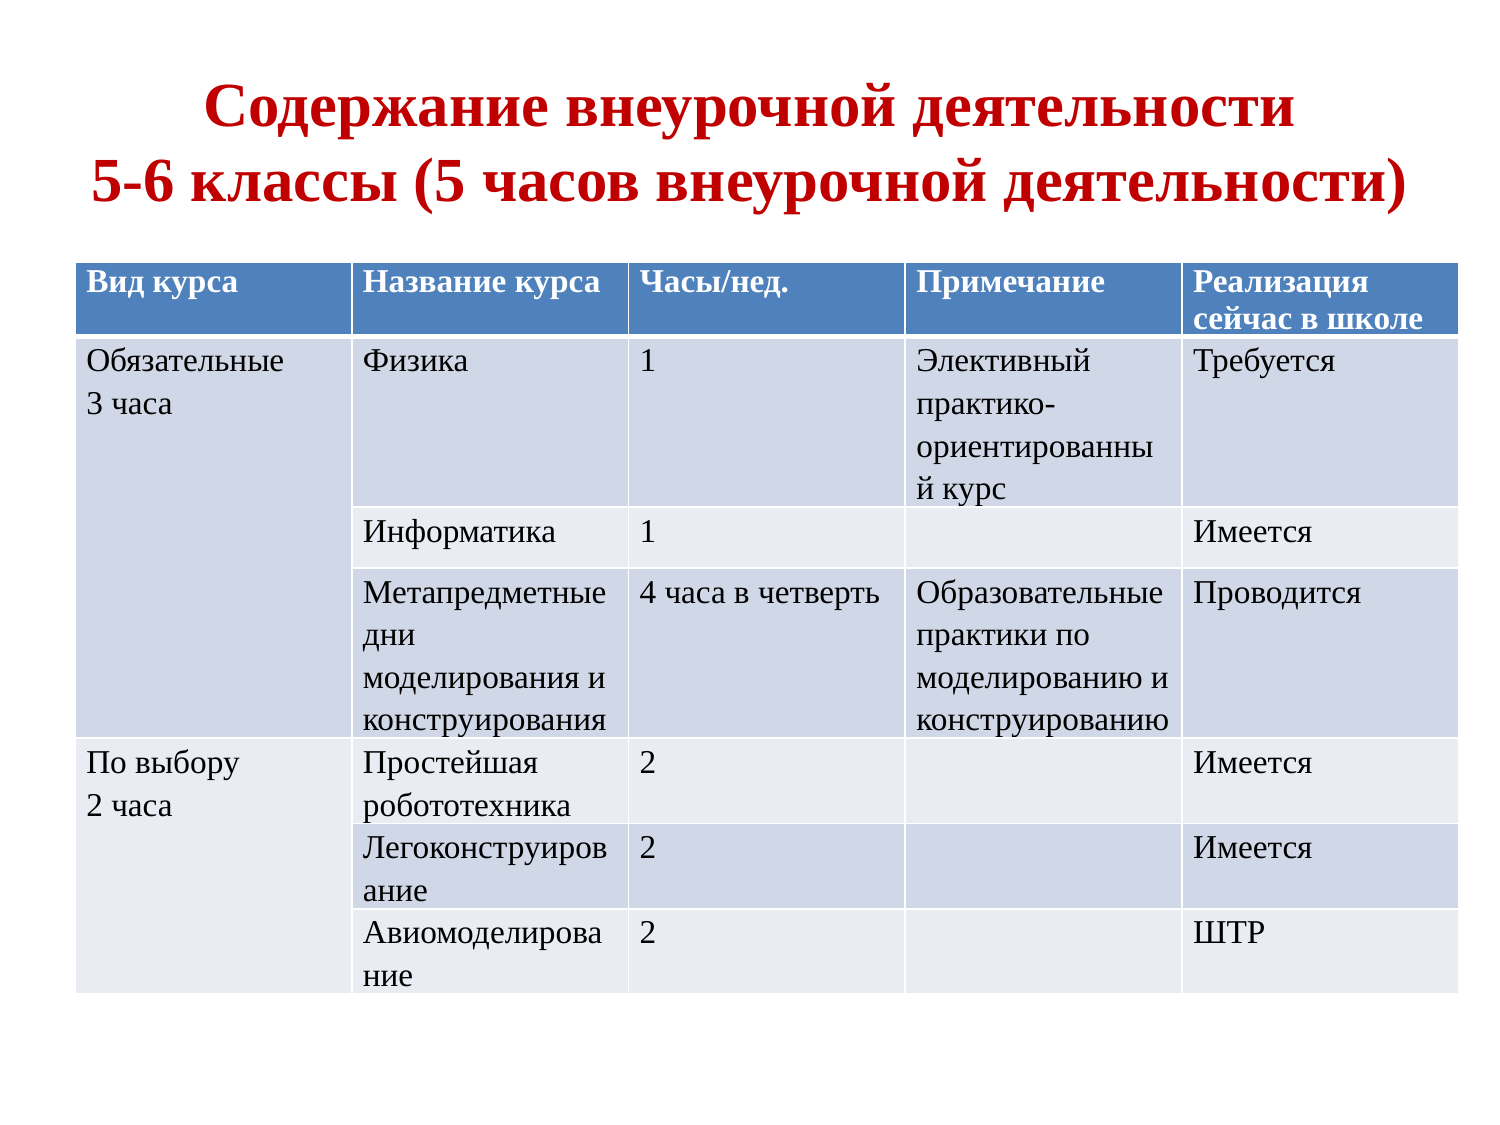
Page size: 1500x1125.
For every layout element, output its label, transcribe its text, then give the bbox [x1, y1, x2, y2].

table_cell Метапредметные дни моделирования и конструирования [353, 569, 628, 737]
table_cell Имеется [1183, 824, 1458, 908]
table_cell Простейшая робототехника [353, 739, 628, 823]
table_cell Имеется [1183, 739, 1458, 823]
table_header Вид курса [76, 263, 351, 334]
table_cell [906, 508, 1181, 567]
table_cell 2 [629, 824, 904, 908]
table_cell Легоконструирование [353, 824, 628, 908]
table_cell Требуется [1183, 339, 1458, 506]
table_cell 4 часа в четверть [629, 569, 904, 737]
table_cell Информатика [353, 508, 628, 567]
table_cell Образовательные практики по моделированию и конструированию [906, 569, 1181, 737]
table_cell По выбору 2 часа [76, 739, 351, 993]
table_cell [906, 824, 1181, 908]
table_cell 2 [629, 910, 904, 993]
table_cell Имеется [1183, 508, 1458, 567]
table_cell Авиомоделирование [353, 910, 628, 993]
table_cell 1 [629, 339, 904, 506]
table_cell Элективный практико-ориентированный курс [906, 339, 1181, 506]
table_header Примечание [906, 263, 1181, 334]
table_header Часы/нед. [629, 263, 904, 334]
table_cell [906, 910, 1181, 993]
table_cell Проводится [1183, 569, 1458, 737]
title Содержание внеурочной деятельности 5-6 классы (5 часов внеурочной деятельности) [75, 45, 1425, 233]
table_cell 2 [629, 739, 904, 823]
table_cell Обязательные 3 часа [76, 339, 351, 737]
table_header Реализация сейчас в школе [1183, 263, 1458, 334]
table_cell ШТР [1183, 910, 1458, 993]
table_cell 1 [629, 508, 904, 567]
table_cell Физика [353, 339, 628, 506]
table_cell [906, 739, 1181, 823]
table_header Название курса [353, 263, 628, 334]
